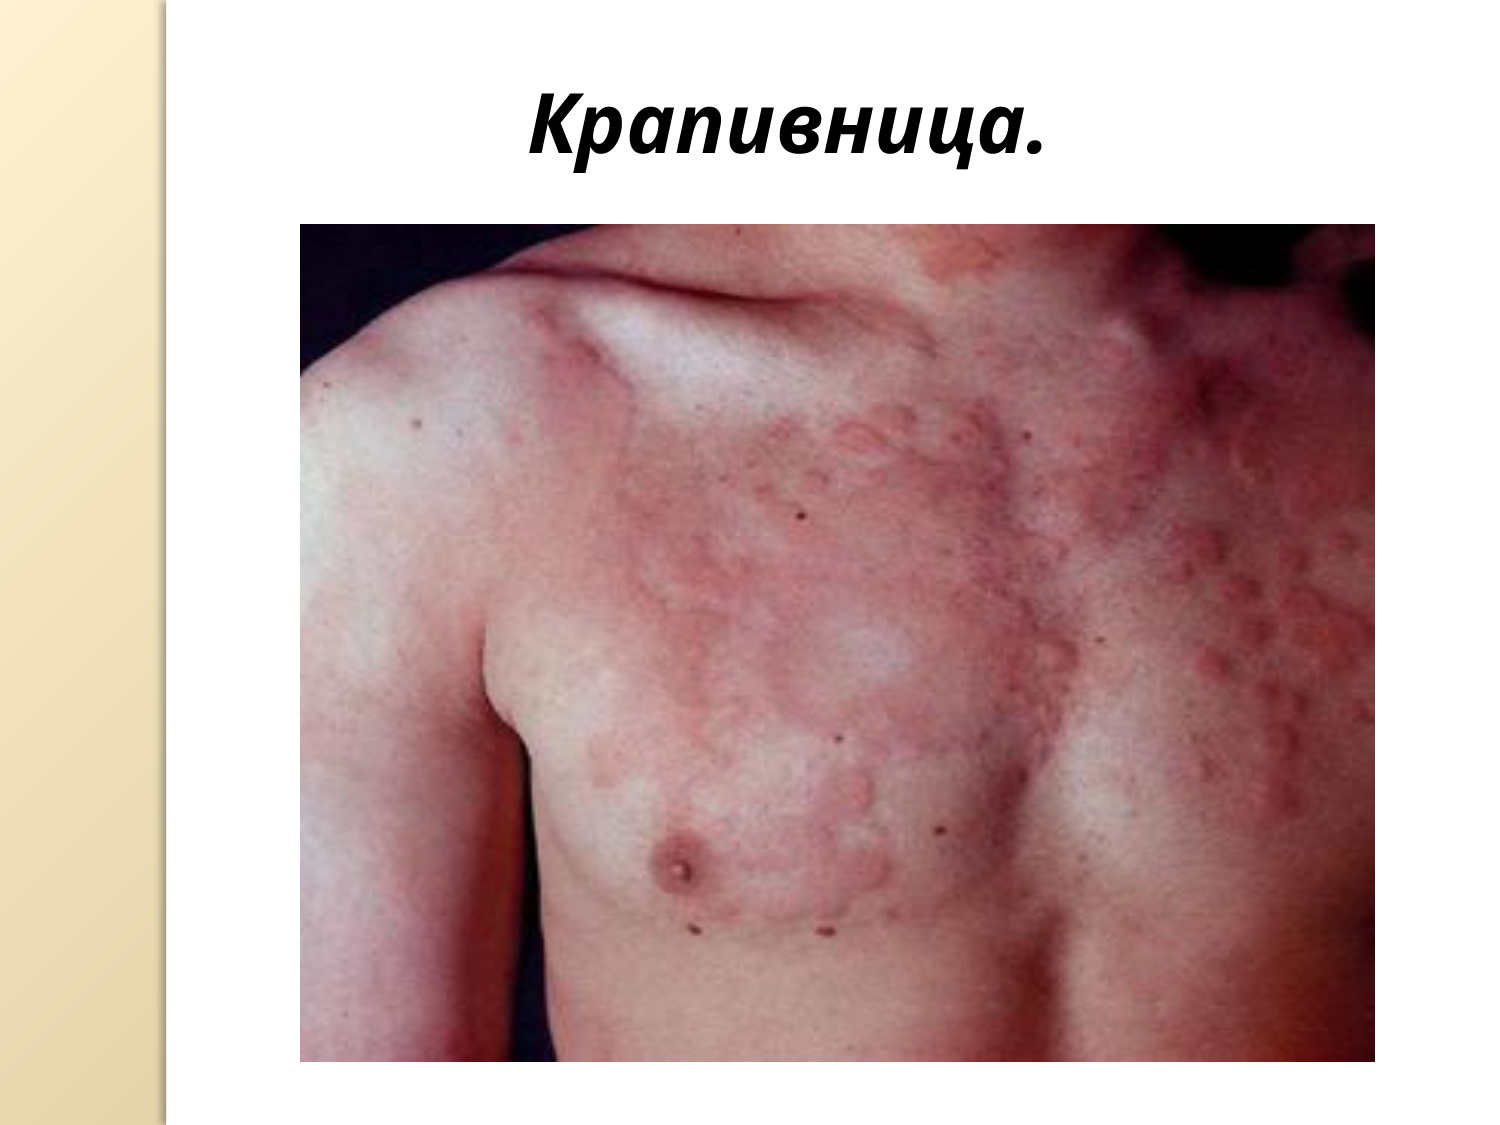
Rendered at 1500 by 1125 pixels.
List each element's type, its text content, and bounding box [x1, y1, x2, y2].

text_box Крапивница. [512, 62, 1150, 178]
picture [299, 224, 1376, 1063]
